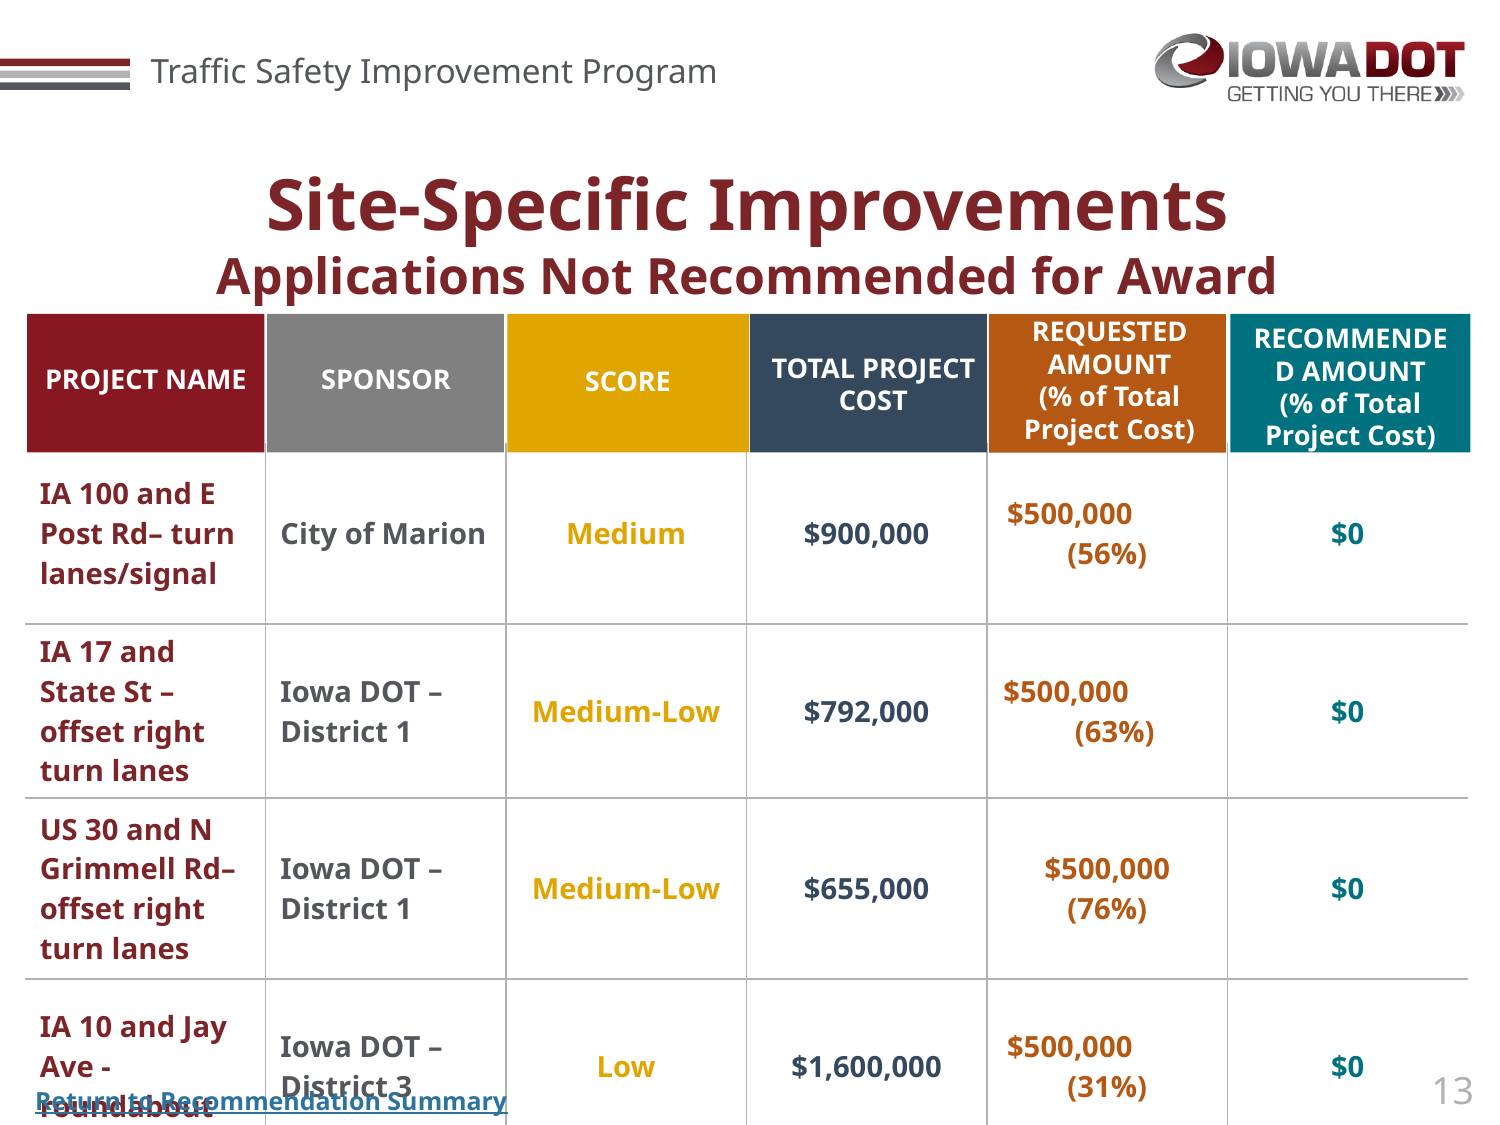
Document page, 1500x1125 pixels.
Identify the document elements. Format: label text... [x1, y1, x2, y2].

table_cell Iowa DOT – District 1 [266, 799, 505, 978]
table_cell US 30 and N Grimmell Rd– offset right turn lanes [25, 799, 265, 978]
table_header City of Marion [266, 469, 505, 623]
table_cell $500,000 (63%) [988, 625, 1227, 797]
table_cell $1,600,000 [747, 980, 986, 1125]
table_cell Medium-Low [507, 625, 746, 797]
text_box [26, 305, 1471, 461]
table_header IA 100 and E Post Rd– turn lanes/signal [25, 468, 265, 623]
table_cell $0 [1228, 799, 1468, 978]
picture [1147, 23, 1471, 114]
table_cell $0 [1228, 625, 1468, 797]
table_header Medium [507, 469, 746, 623]
text_box Return to Recommendation Summary [20, 1077, 613, 1125]
table_header $900,000 [747, 469, 986, 623]
table_cell Iowa DOT – District 1 [266, 625, 505, 797]
table_cell $0 [1228, 980, 1468, 1125]
table_cell Low [507, 980, 746, 1125]
table_header $0 [1228, 469, 1468, 623]
table_cell $655,000 [747, 799, 986, 978]
table_cell IA 17 and State St – offset right turn lanes [25, 625, 265, 797]
table_cell $500,000 (76%) [988, 799, 1227, 978]
title Site-Specific Improvements Applications Not Recommended for Award [100, 167, 1395, 297]
table_cell Medium-Low [507, 799, 746, 978]
table_cell IA 10 and Jay Ave - roundabout [25, 980, 265, 1077]
table_header $500,000 (56%) [988, 469, 1227, 623]
table_cell $792,000 [747, 625, 986, 797]
table_cell $500,000 (31%) [988, 980, 1227, 1125]
table_cell Iowa DOT – District 3 [266, 980, 505, 1077]
